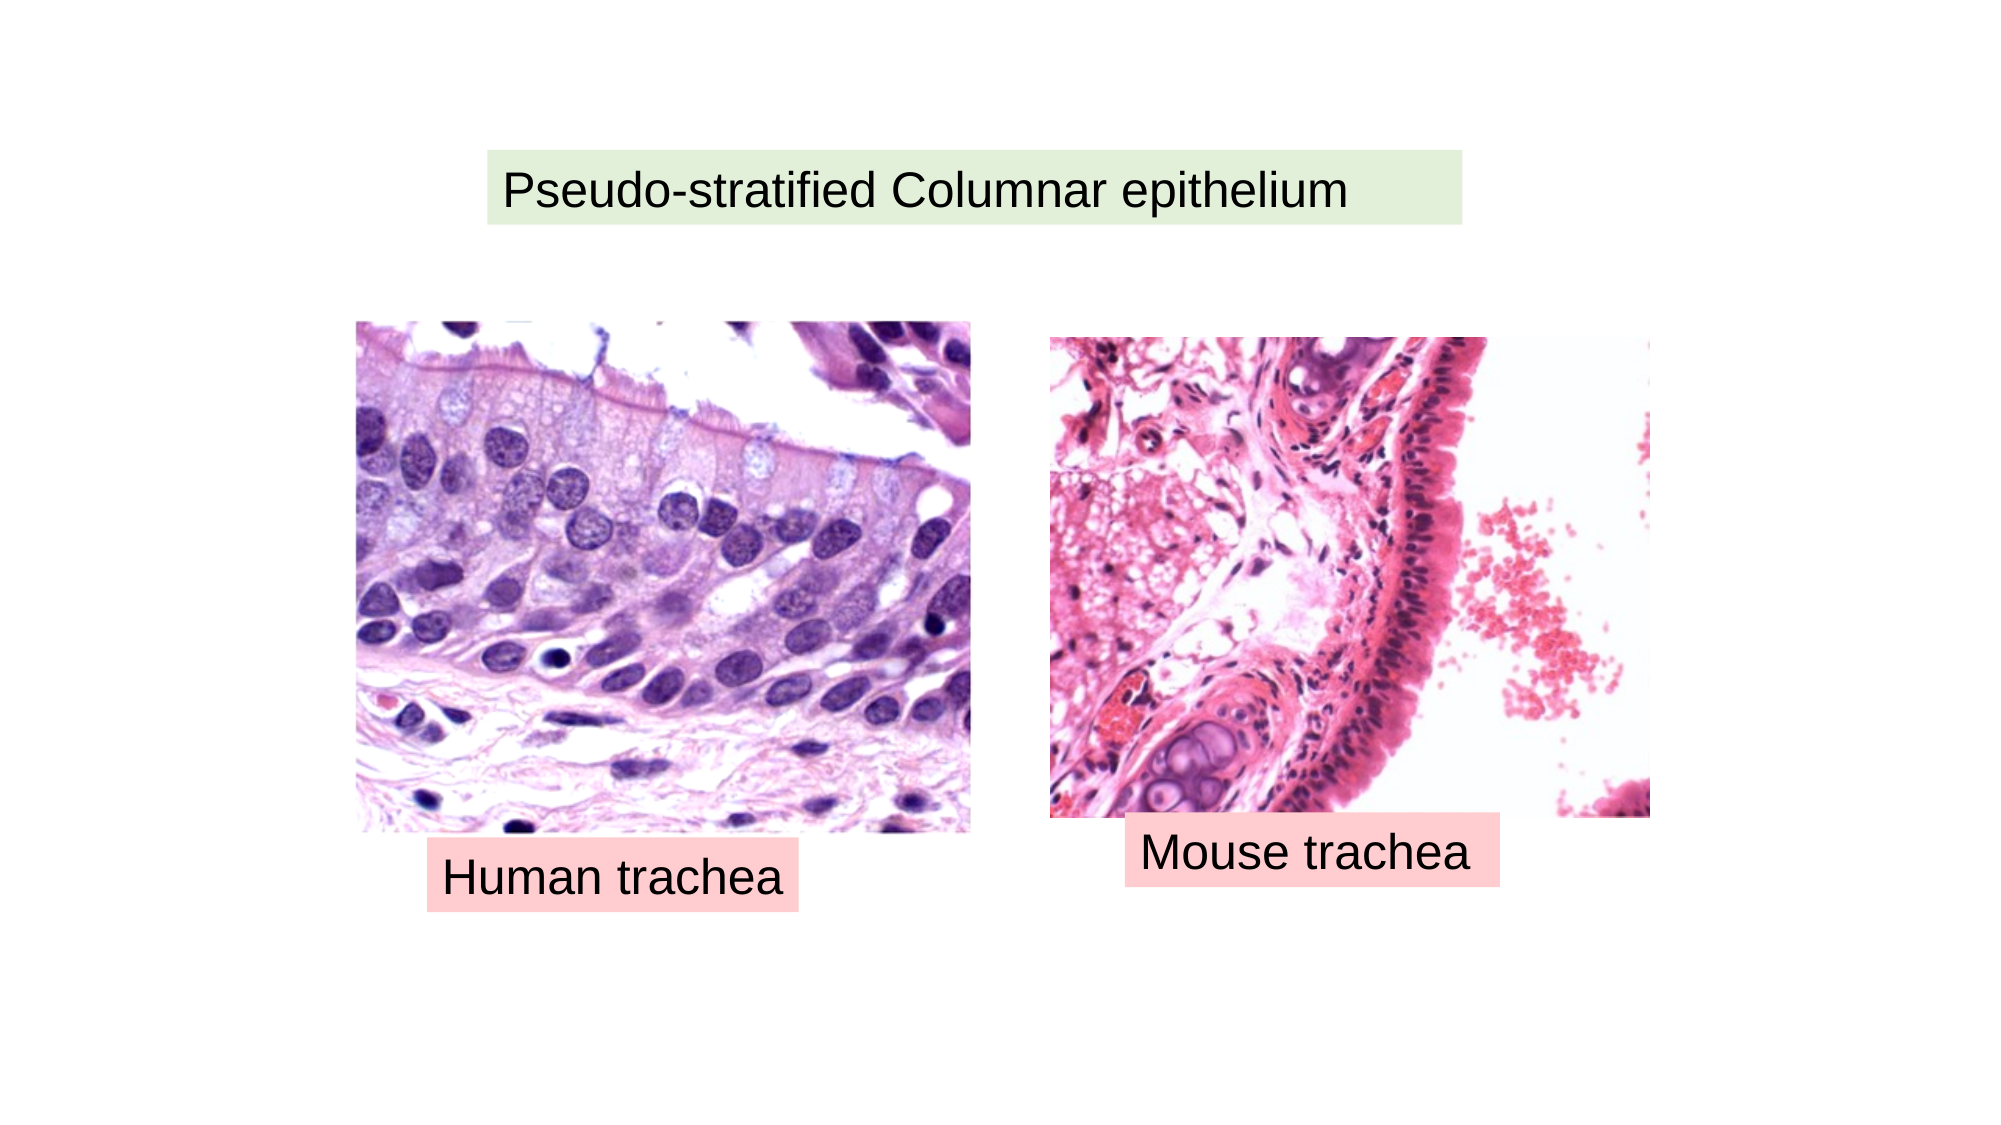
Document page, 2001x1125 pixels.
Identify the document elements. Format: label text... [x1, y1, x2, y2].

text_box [1049, 337, 1650, 888]
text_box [349, 312, 988, 914]
text_box Pseudo-stratified Columnar epithelium [487, 149, 1463, 225]
